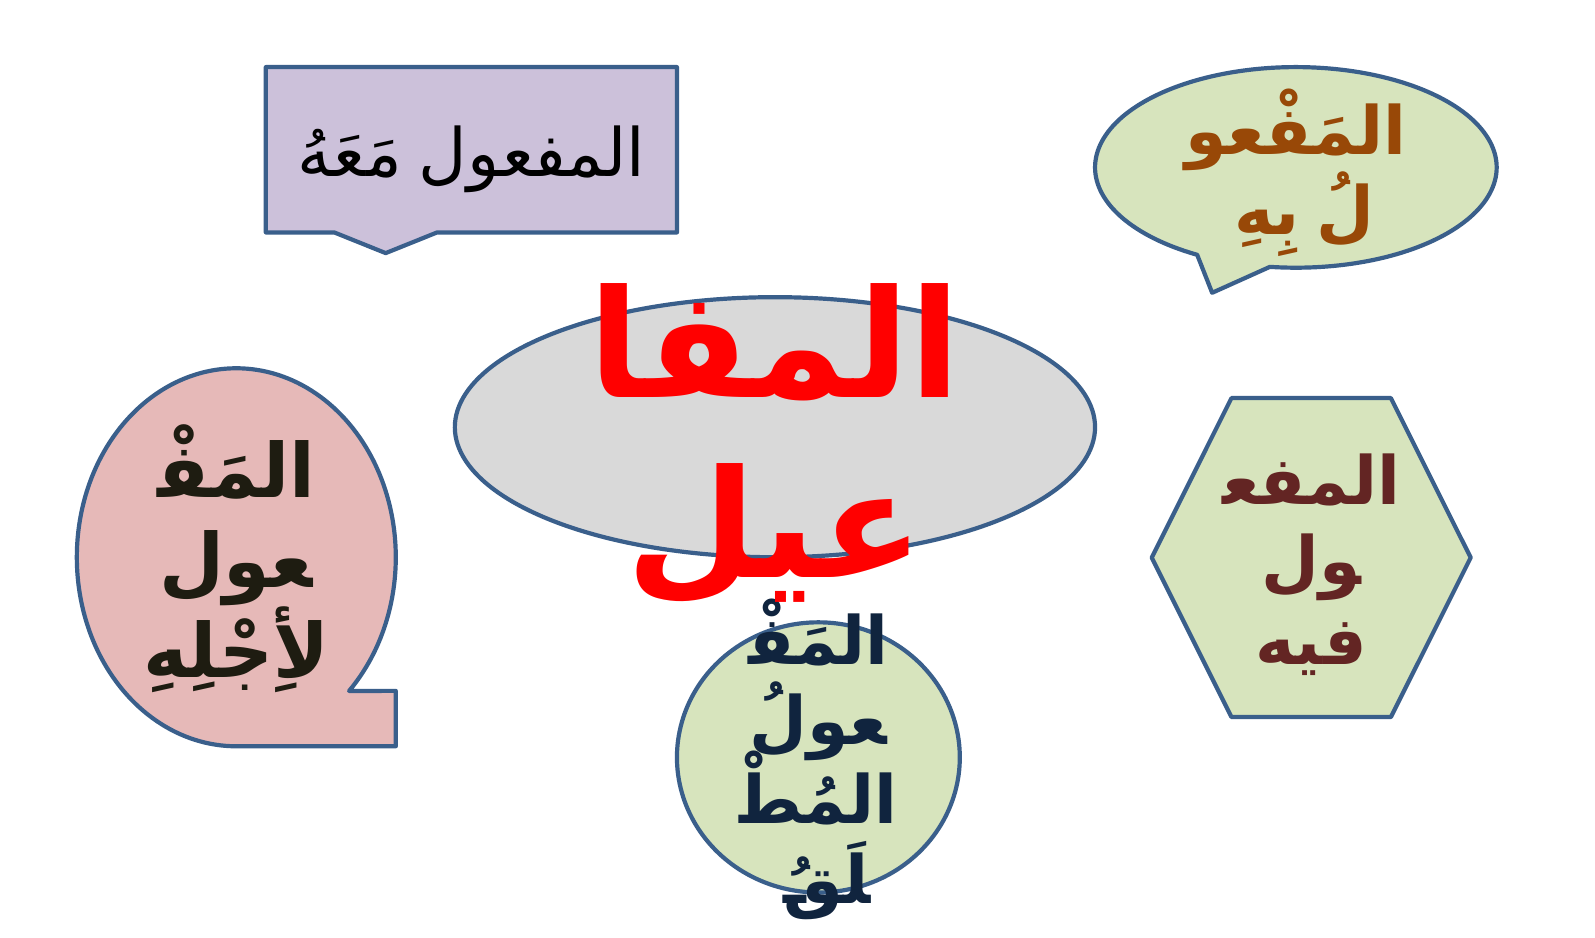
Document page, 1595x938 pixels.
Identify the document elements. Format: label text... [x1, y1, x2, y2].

text_box المفعول فيه [1149, 395, 1473, 720]
text_box المَفْعول لأِجْلِهِ [74, 366, 398, 749]
text_box المَفْعولُ المُطْلَقُ [674, 620, 962, 895]
text_box المَفْعولُ بِهِ [1092, 64, 1499, 295]
text_box المفاعيل [452, 295, 1098, 560]
text_box المفعول مَعَهُ [263, 64, 680, 256]
